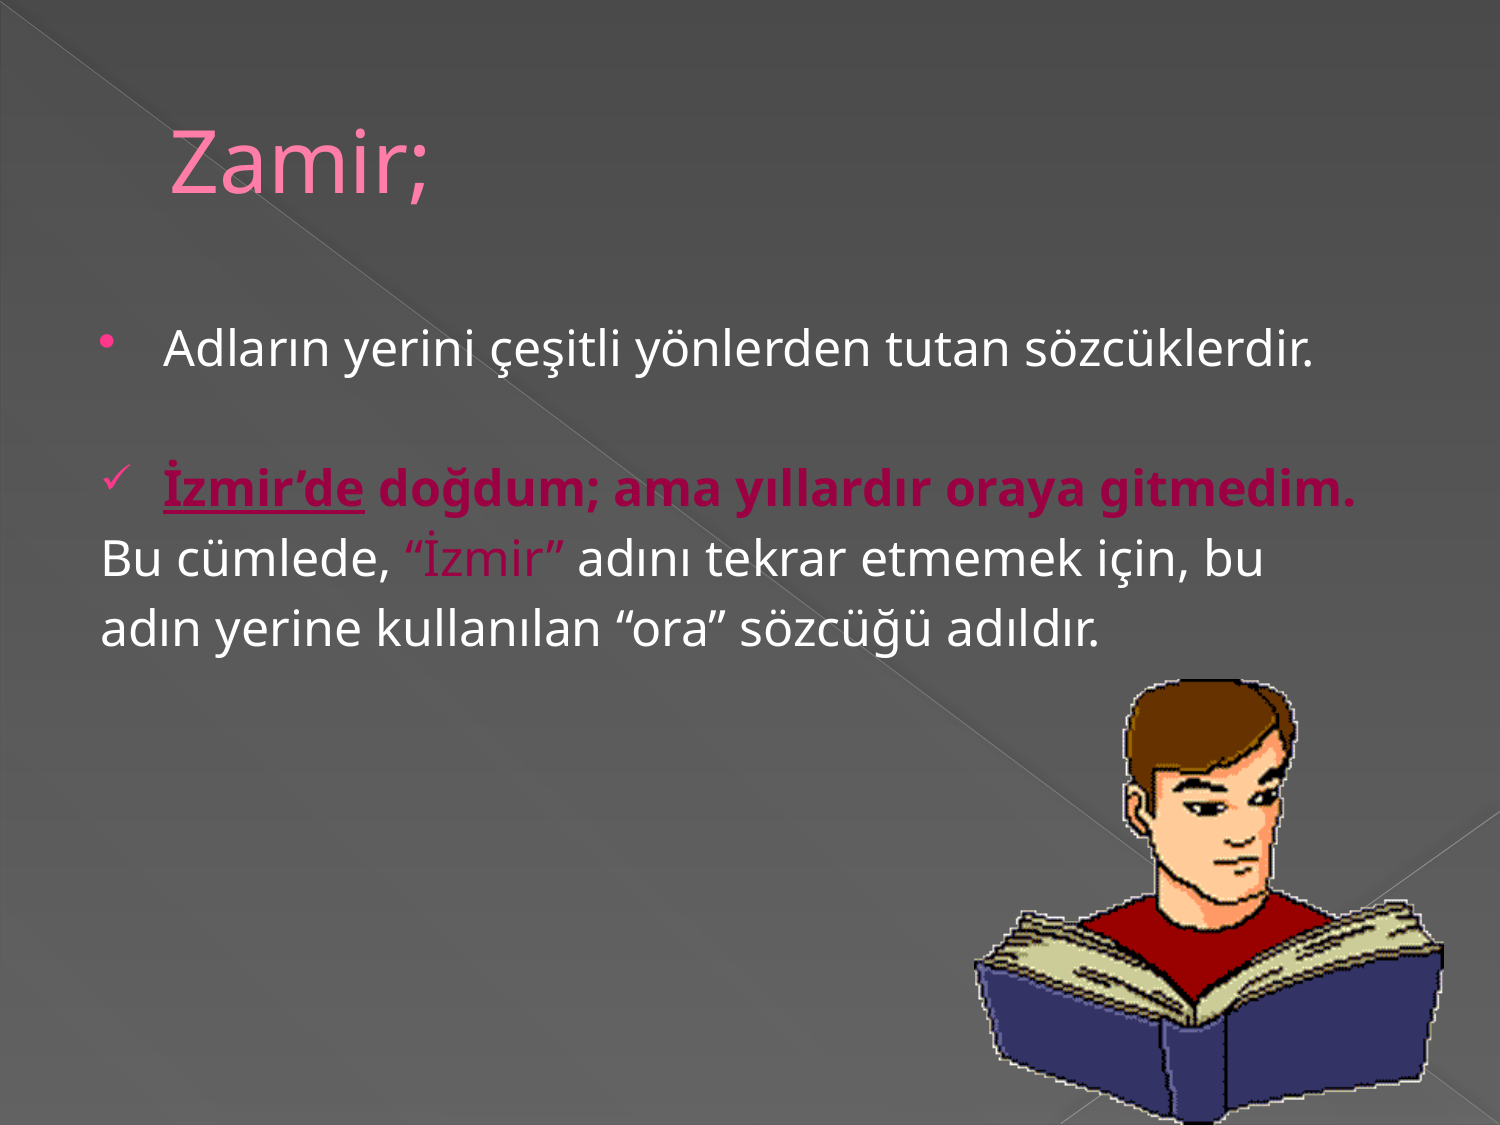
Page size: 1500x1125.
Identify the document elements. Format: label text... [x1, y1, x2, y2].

title Zamir; [75, 43, 1425, 274]
picture [974, 679, 1444, 1125]
list Adların yerini çeşitli yönlerden tutan sözcüklerdir. İzmir’de doğdum; ama yıllardır oraya gitmedim. Bu cümlede, “İzmir” adını tekrar etmemek için, bu adın yerine kullanılan “ora” sözcüğü adıldır. [75, 308, 1425, 1059]
